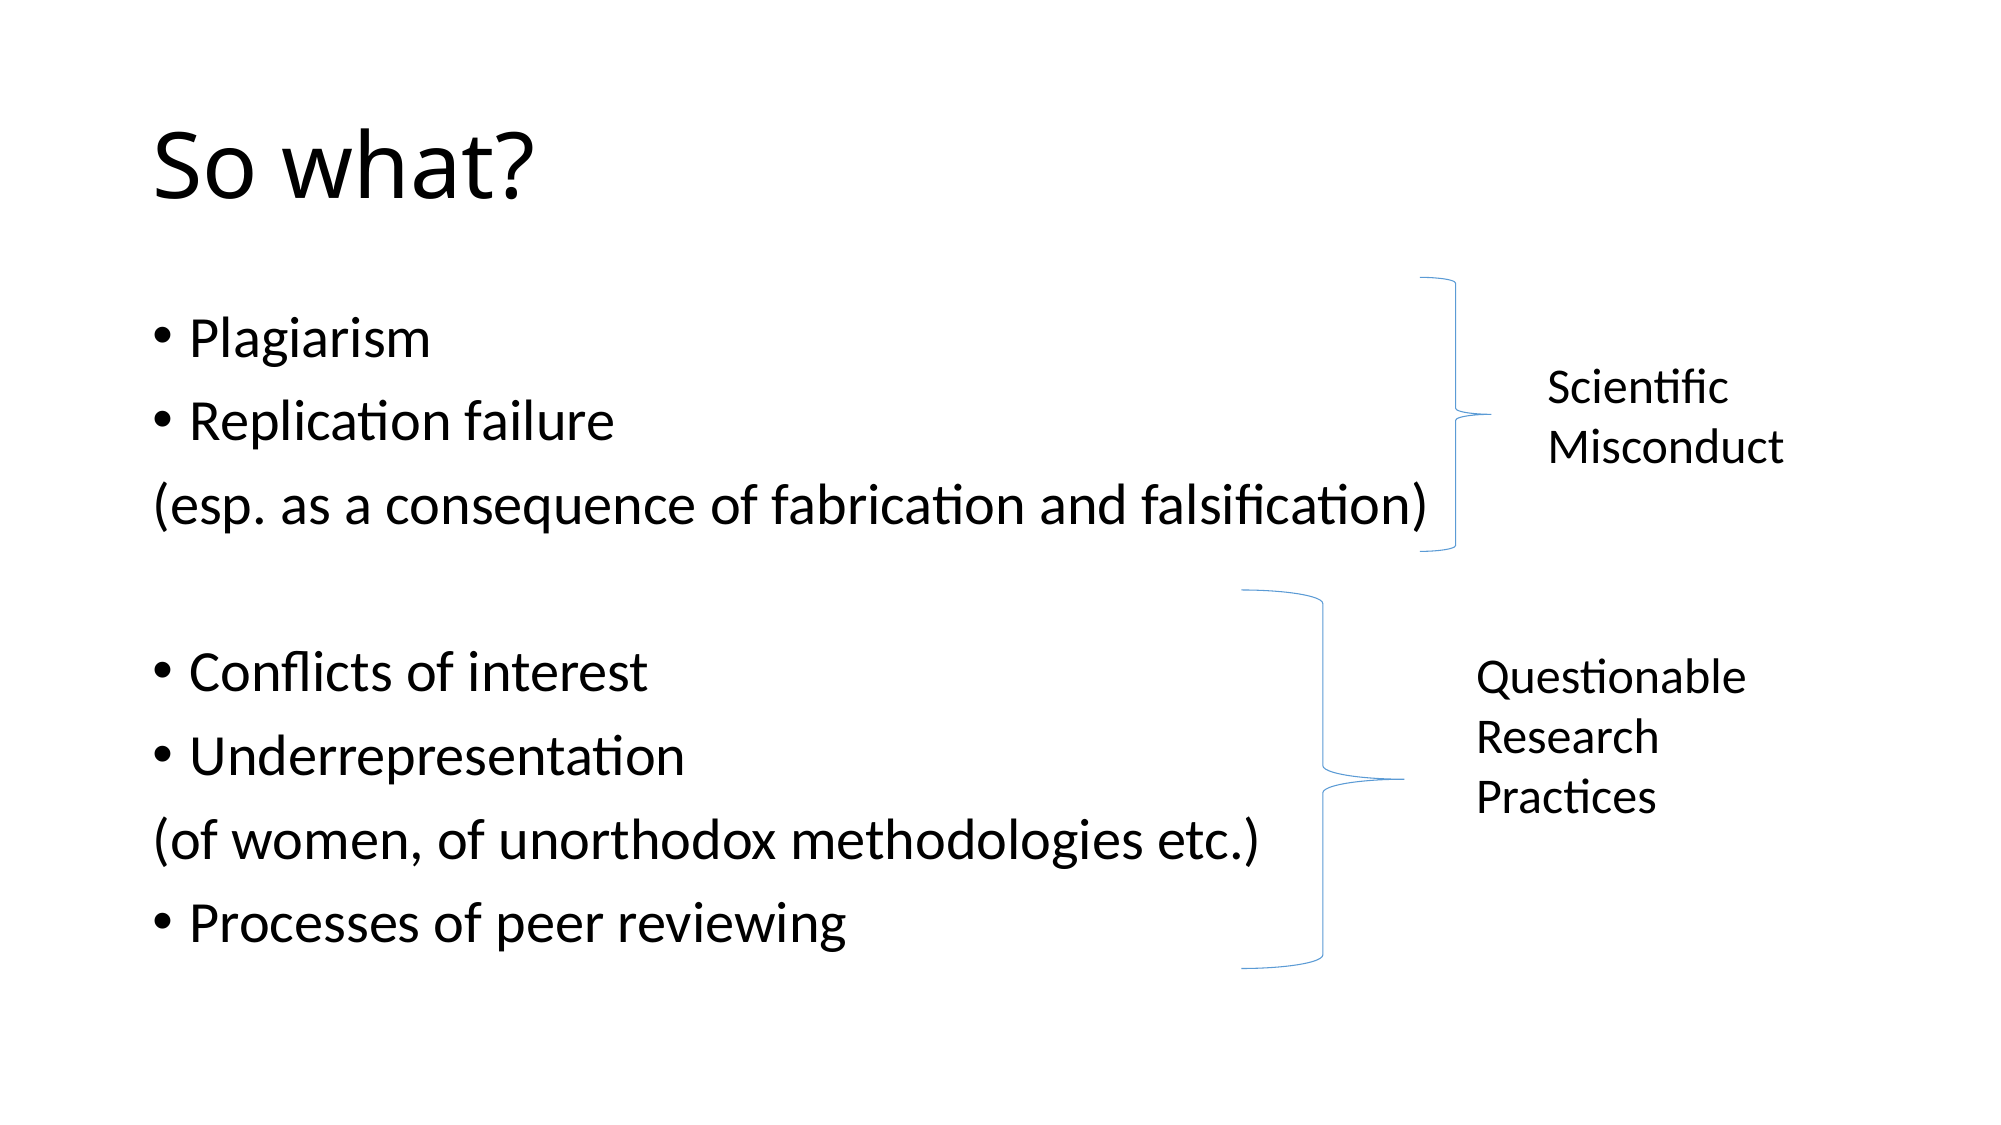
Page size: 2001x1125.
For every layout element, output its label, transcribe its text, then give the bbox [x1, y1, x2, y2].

text_box Questionable Research Practices [1461, 636, 1775, 832]
text_box [1241, 589, 1405, 970]
text_box [1419, 276, 1492, 552]
title So what? [137, 59, 1863, 278]
list Plagiarism Replication failure (esp. as a consequence of fabrication and falsification) Conflicts of interest Underrepresentation (of women, of unorthodox methodologies etc.) Processes of peer reviewing [137, 299, 1863, 1014]
text_box Scientific Misconduct [1532, 346, 1822, 481]
